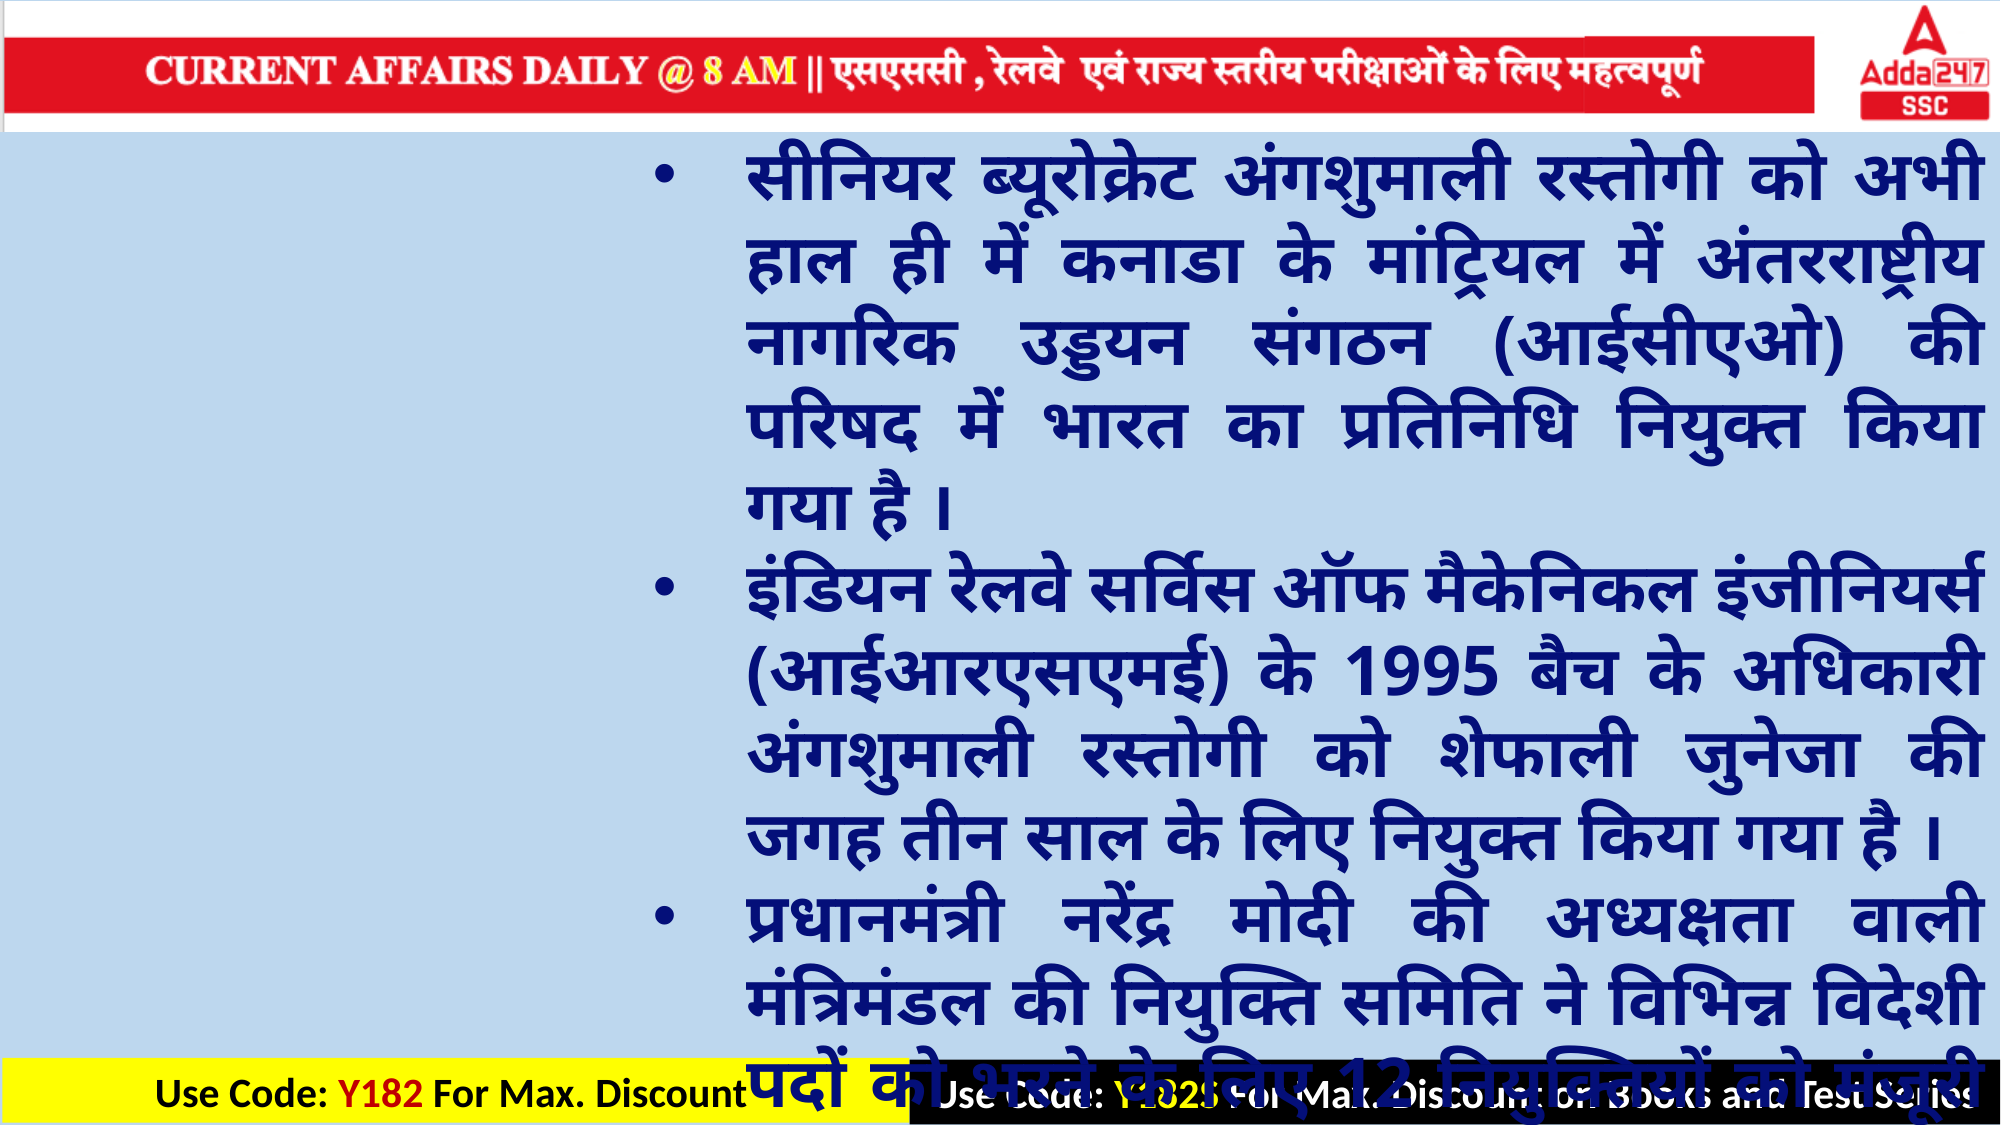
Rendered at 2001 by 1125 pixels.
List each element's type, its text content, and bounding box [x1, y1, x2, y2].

text_box सीनियर ब्यूरोक्रेट अंगशुमाली रस्तोगी को अभी हाल ही में कनाडा के मांट्रियल में अंतरराष्ट्रीय नागरिक उड्डयन संगठन (आईसीएओ) की परिषद में भारत का प्रतिनिधि नियुक्त किया गया है । इंडियन रेलवे सर्विस ऑफ मैकेनिकल इंजीनियर्स (आईआरएसएमई) के 1995 बैच के अधिकारी अंगशुमाली रस्तोगी को शेफाली जुनेजा की जगह तीन साल के लिए नियुक्त किया गया है । प्रधानमंत्री नरेंद्र मोदी की अध्यक्षता वाली मंत्रिमंडल की नियुक्ति समिति ने विभिन्न विदेशी पदों को भरने के लिए 12 नियुक्तियों को मंजूरी दी है । [637, 124, 2000, 1125]
picture [0, 1, 2000, 132]
